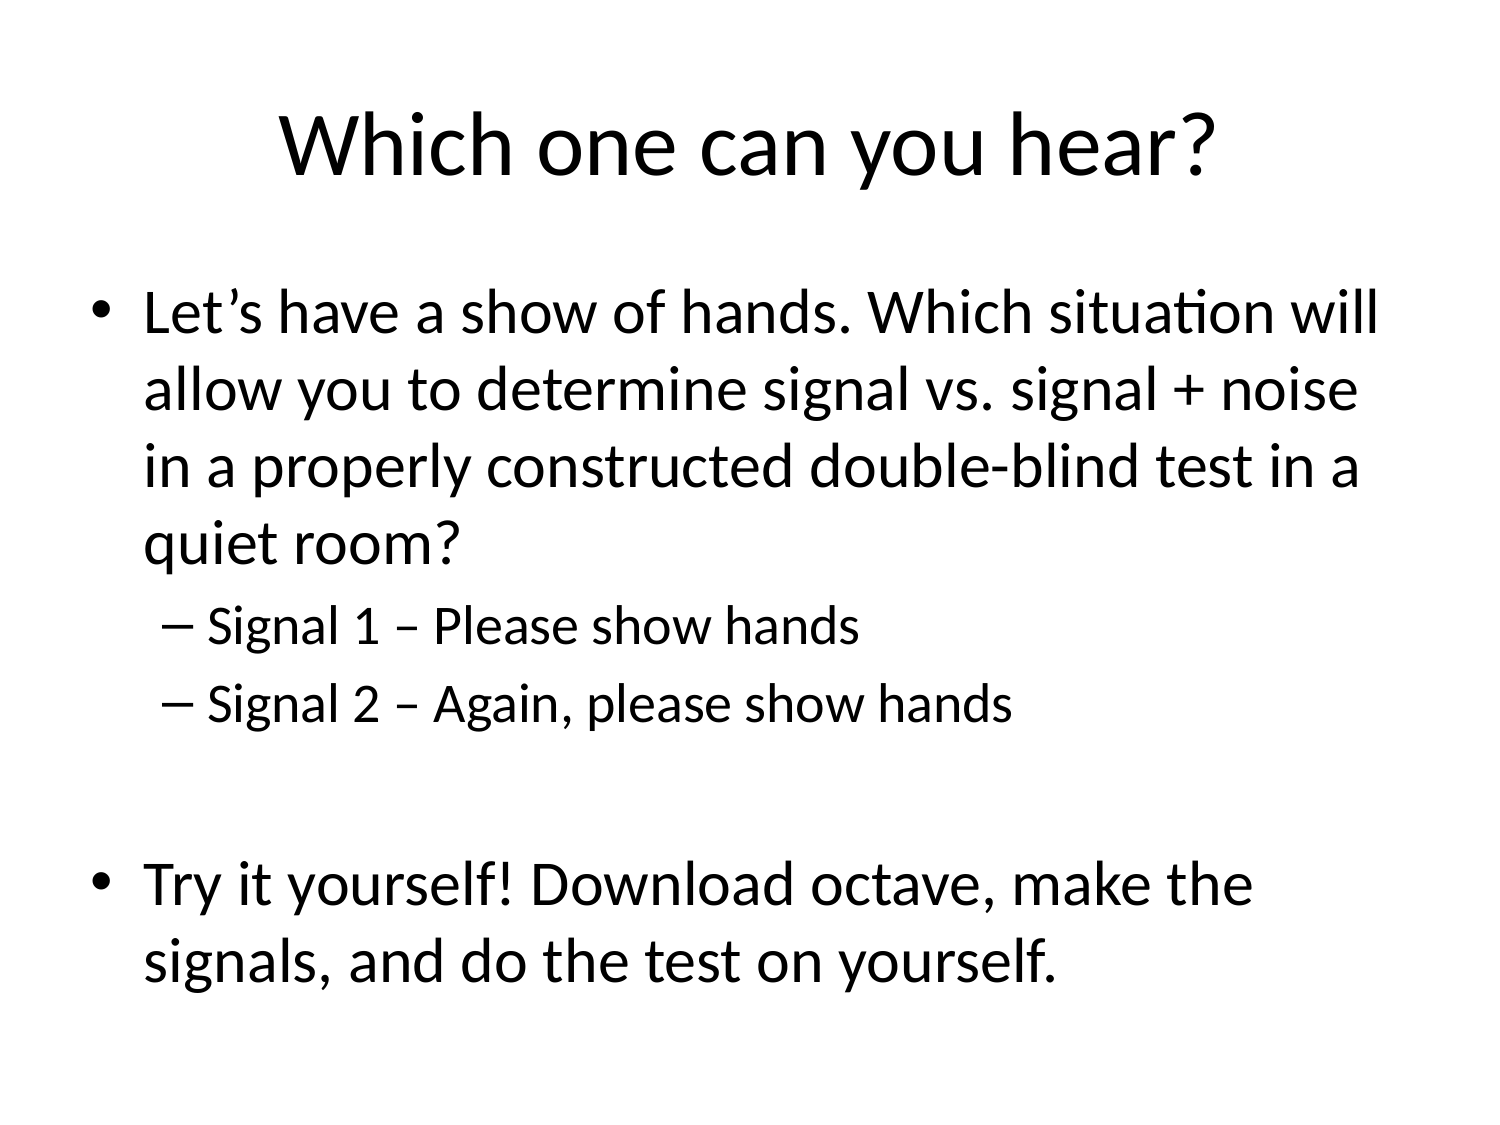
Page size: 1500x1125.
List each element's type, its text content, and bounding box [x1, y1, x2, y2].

title Which one can you hear? [75, 45, 1425, 233]
list Let’s have a show of hands. Which situation will allow you to determine signal vs. signal + noise in a properly constructed double-blind test in a quiet room? Signal 1 – Please show hands Signal 2 – Again, please show hands Try it yourself! Download octave, make the signals, and do the test on yourself. [75, 262, 1425, 1005]
